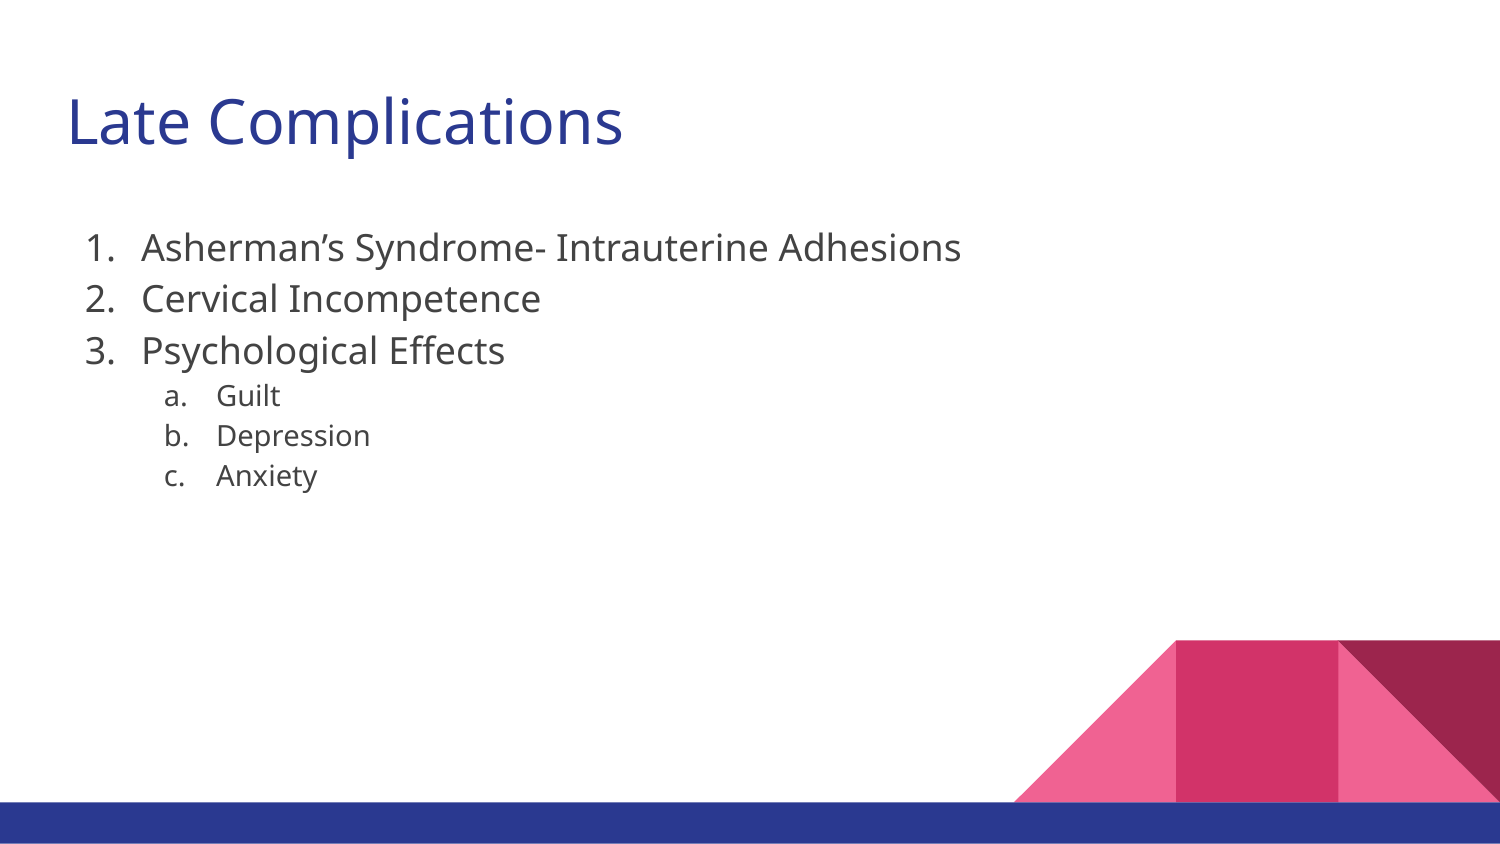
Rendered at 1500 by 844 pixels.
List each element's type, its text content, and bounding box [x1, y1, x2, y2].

list Asherman’s Syndrome- Intrauterine Adhesions Cervical Incompetence Psychological Effects Guilt Depression Anxiety [51, 201, 1449, 750]
title Late Complications [51, 67, 1449, 167]
